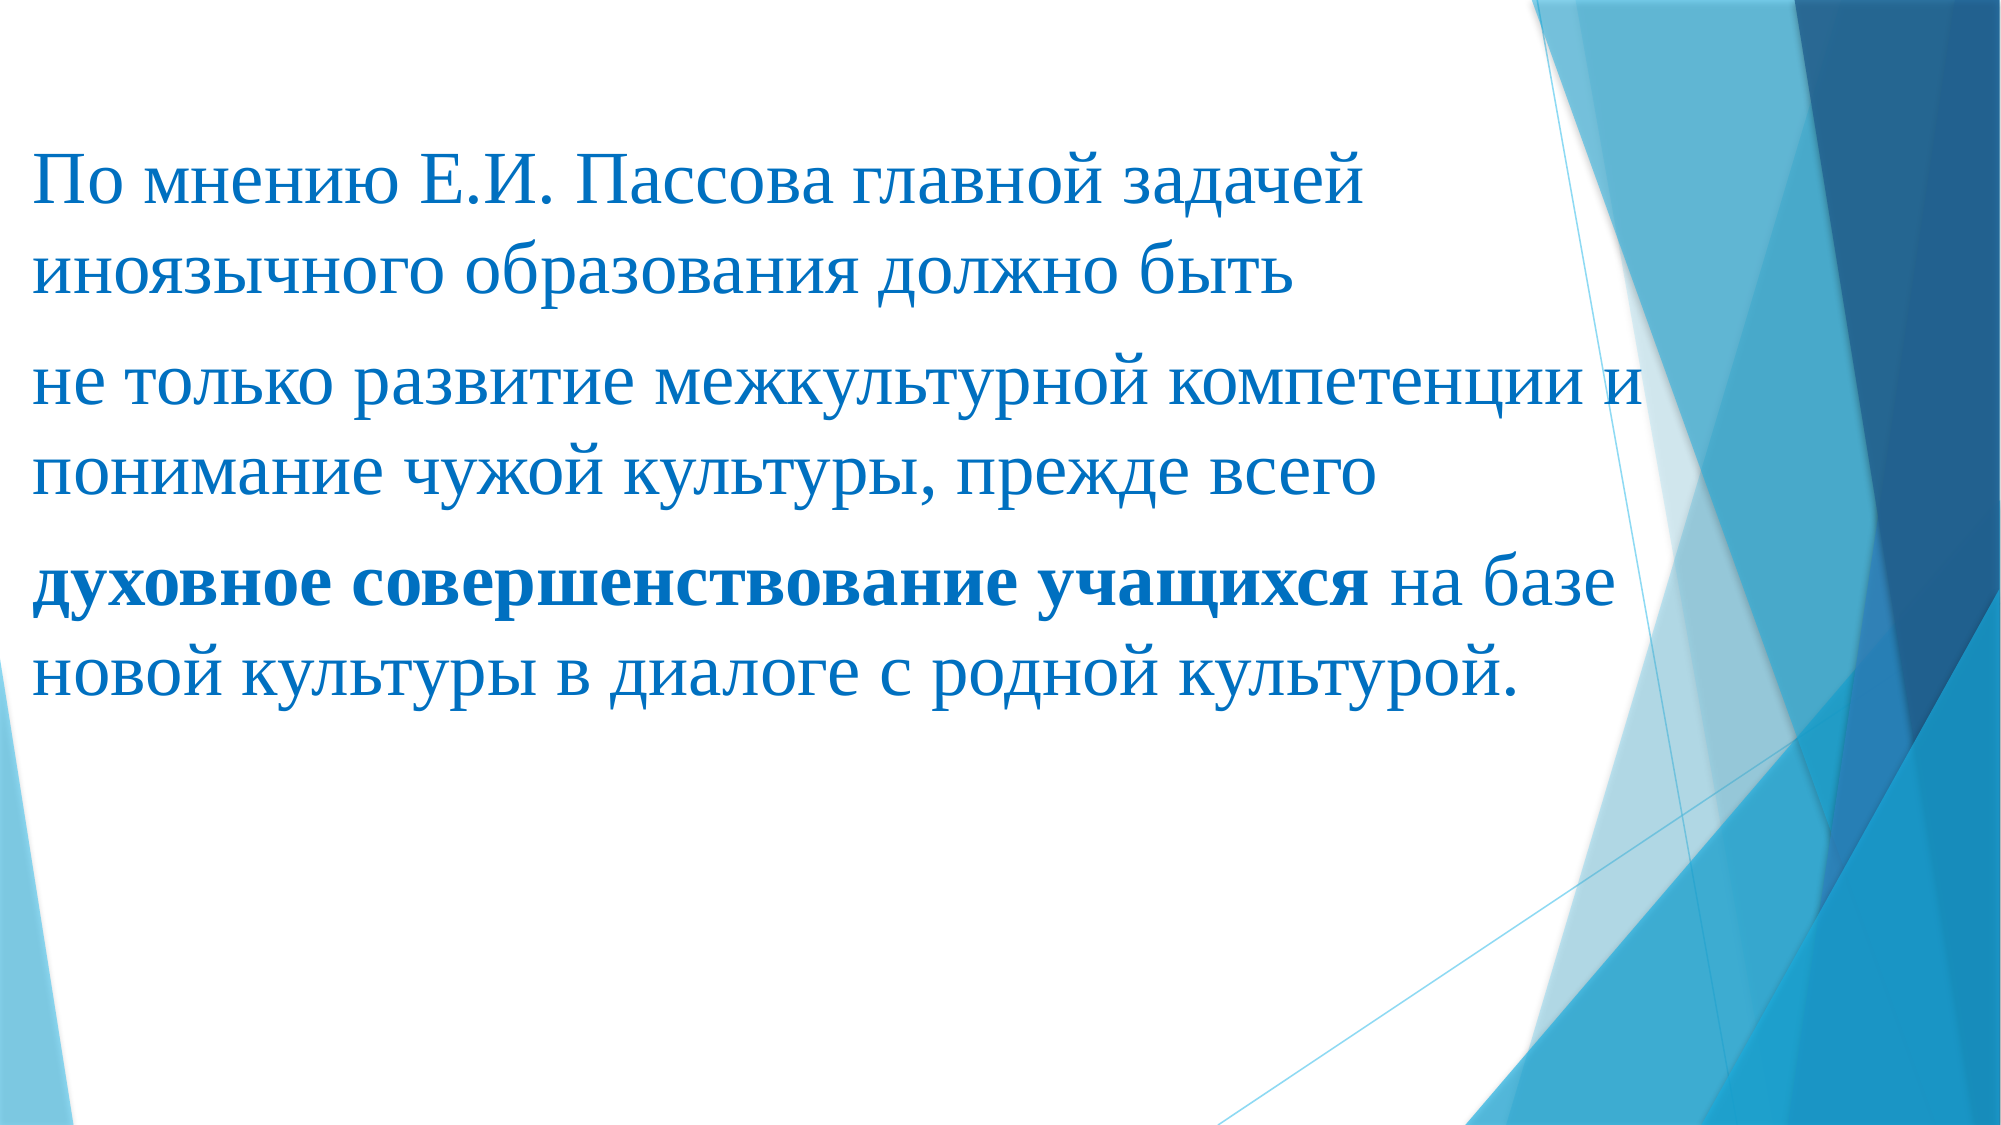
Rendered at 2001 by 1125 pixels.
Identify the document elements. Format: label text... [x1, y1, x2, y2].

list По мнению Е.И. Пассова главной задачей иноязычного образования должно быть не только развитие межкультурной компетенции и понимание чужой культуры, прежде всего духовное совершенствование учащихся на базе новой культуры в диалоге с родной культурой. [17, 20, 1807, 1066]
